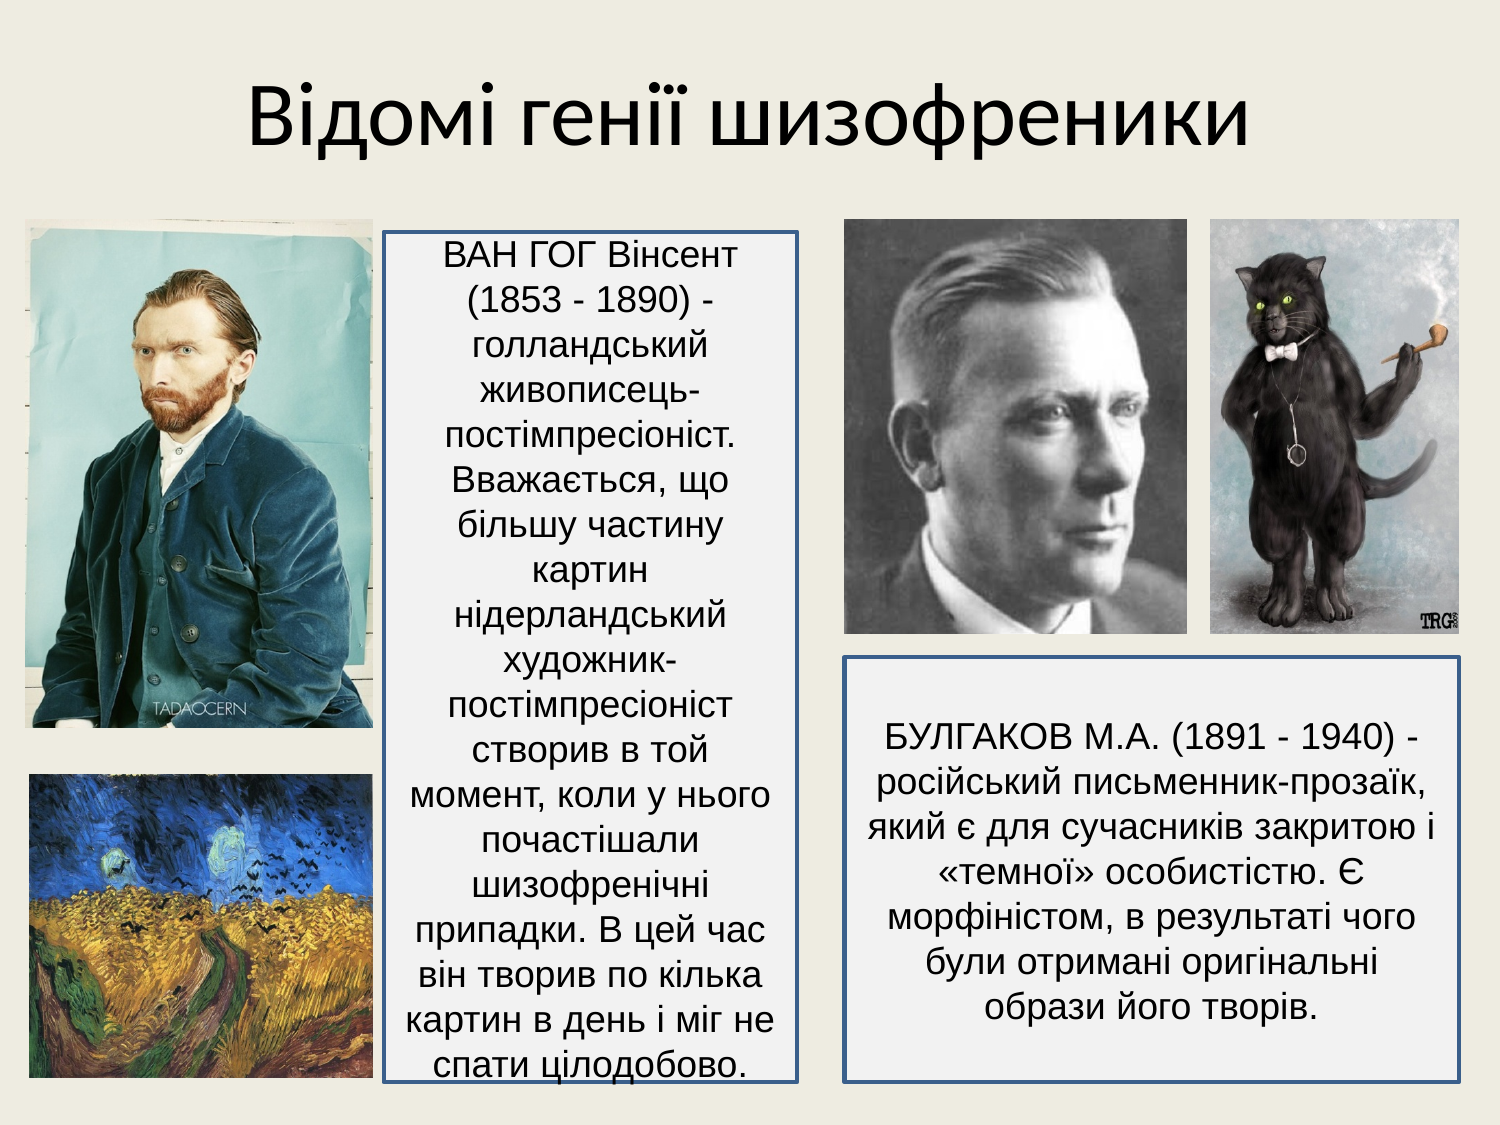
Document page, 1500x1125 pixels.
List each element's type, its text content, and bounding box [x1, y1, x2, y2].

picture [844, 219, 1188, 634]
picture [1210, 219, 1459, 634]
title Відомі генії шизофреники [74, 44, 1426, 173]
text_box БУЛГАКОВ М.А. (1891 - 1940) - російський письменник-прозаїк, який є для сучасників закритою і «темної» особистістю. Є морфіністом, в результаті чого були отримані оригінальні образи його творів. [842, 655, 1461, 1084]
picture [25, 219, 373, 729]
text_box ВАН ГОГ Вінсент (1853 - 1890) - голландський живописець-постімпресіоніст. Вважається, що більшу частину картин нідерландський художник-постімпресіоніст створив в той момент, коли у нього почастішали шизофренічні припадки. В цей час він творив по кілька картин в день і міг не спати цілодобово. [382, 230, 799, 1084]
picture [29, 774, 373, 1079]
